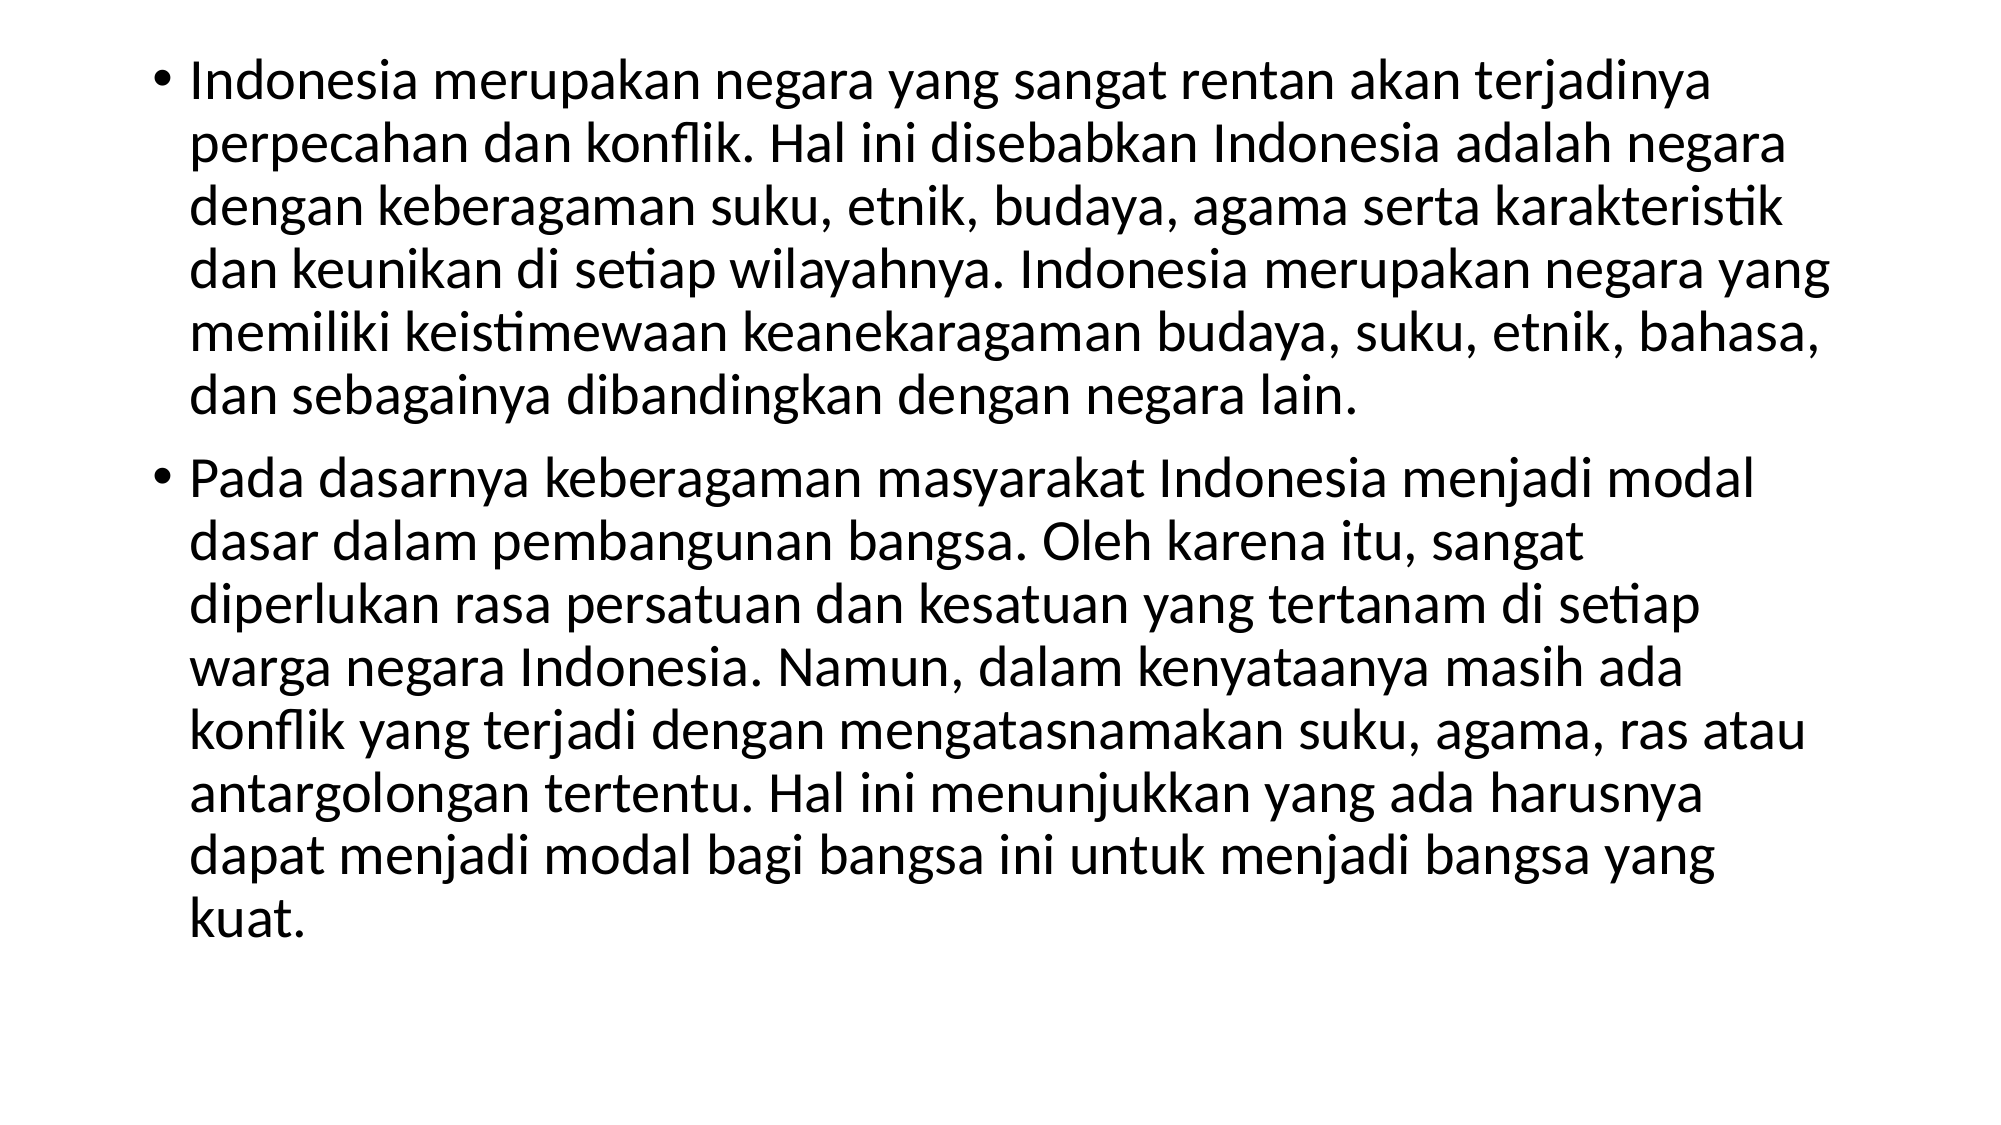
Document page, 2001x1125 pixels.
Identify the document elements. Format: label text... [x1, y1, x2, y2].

list Indonesia merupakan negara yang sangat rentan akan terjadinya perpecahan dan konflik. Hal ini disebabkan Indonesia adalah negara dengan keberagaman suku, etnik, budaya, agama serta karakteristik dan keunikan di setiap wilayahnya. Indonesia merupakan negara yang memiliki keistimewaan keanekaragaman budaya, suku, etnik, bahasa, dan sebagainya dibandingkan dengan negara lain. Pada dasarnya keberagaman masyarakat Indonesia menjadi modal dasar dalam pembangunan bangsa. Oleh karena itu, sangat diperlukan rasa persatuan dan kesatuan yang tertanam di setiap warga negara Indonesia. Namun, dalam kenyataanya masih ada konflik yang terjadi dengan mengatasnamakan suku, agama, ras atau antargolongan tertentu. Hal ini menunjukkan yang ada harusnya dapat menjadi modal bagi bangsa ini untuk menjadi bangsa yang kuat. [137, 42, 1863, 1046]
